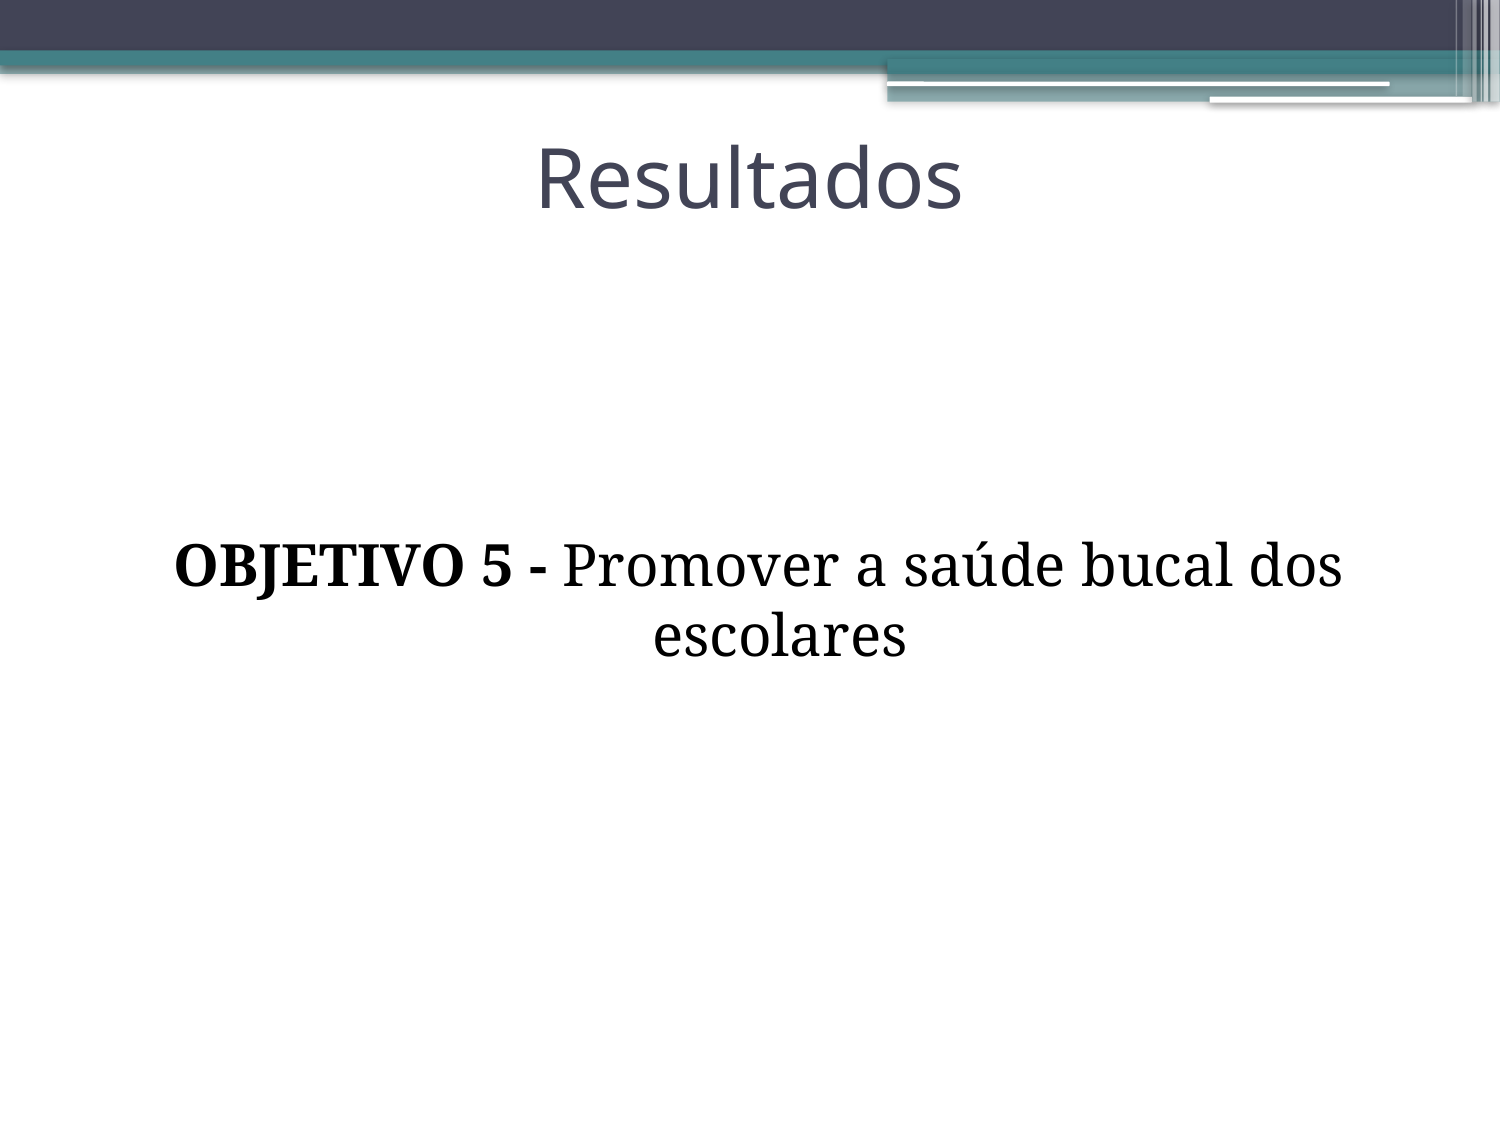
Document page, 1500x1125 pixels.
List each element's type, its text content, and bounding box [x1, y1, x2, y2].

list OBJETIVO 5 - Promover a saúde bucal dos escolares [75, 368, 1425, 1079]
title Resultados [75, 93, 1425, 258]
